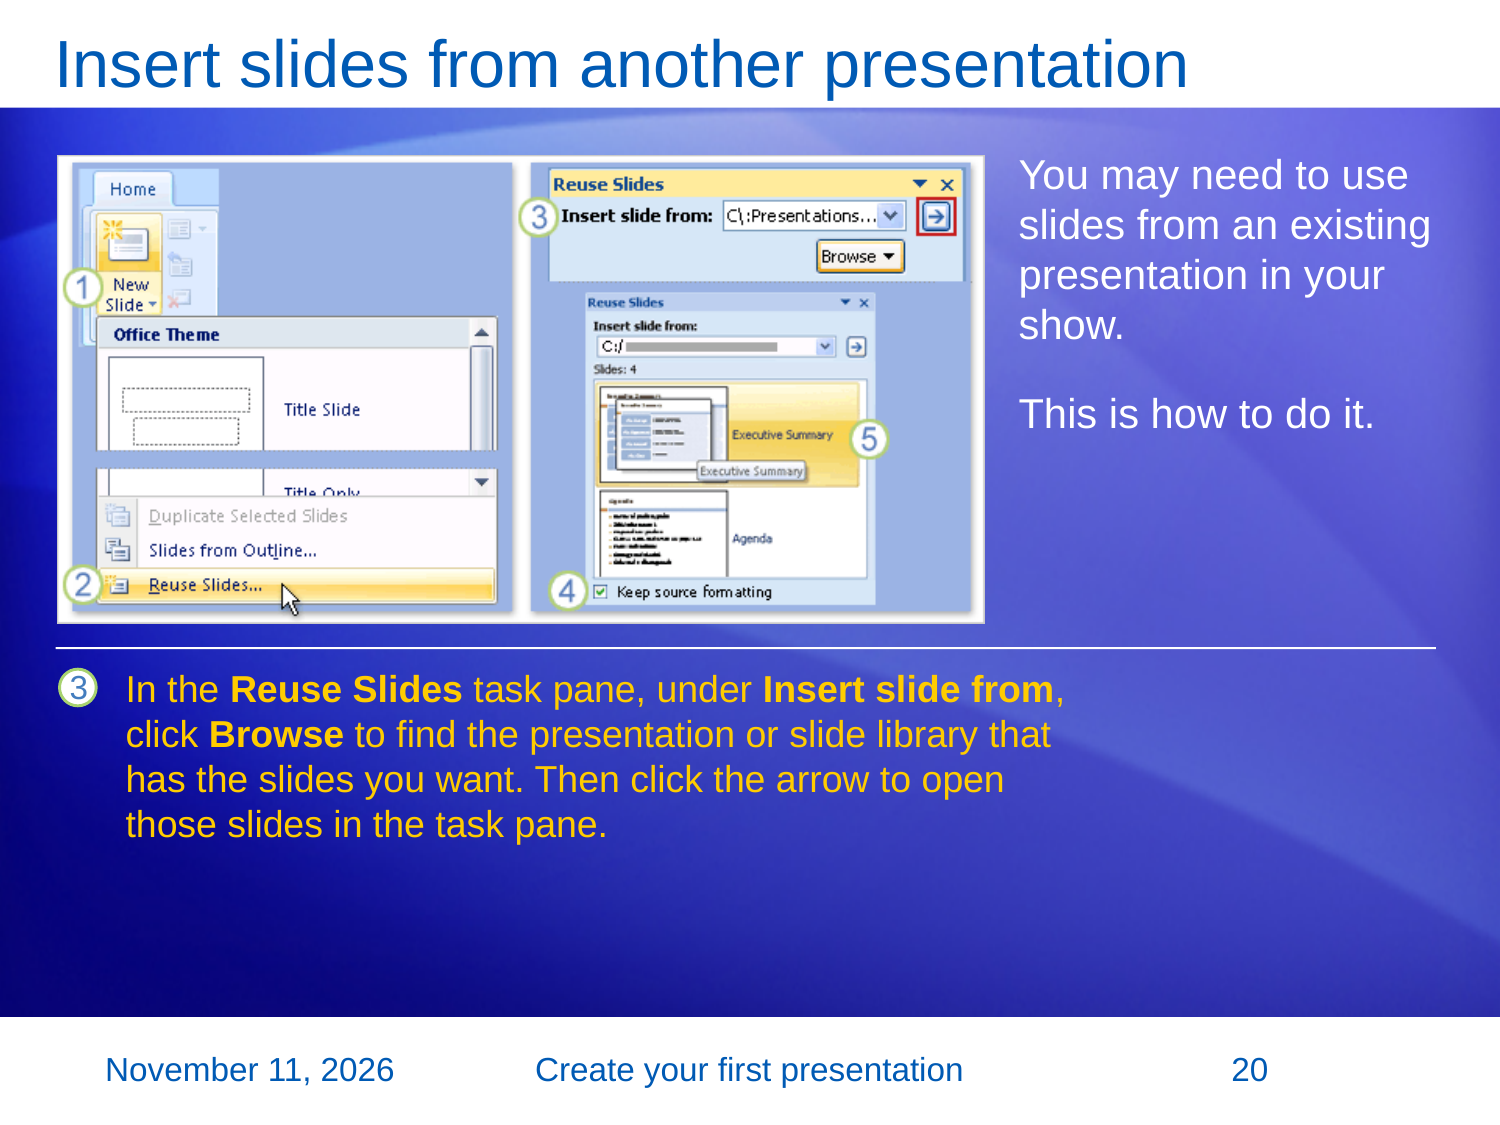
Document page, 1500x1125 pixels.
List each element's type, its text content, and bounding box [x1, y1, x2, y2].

picture [0, 108, 1500, 1017]
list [57, 155, 985, 624]
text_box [55, 661, 101, 713]
text_box You may need to use slides from an existing presentation in your show. This is how to do it. [1003, 140, 1454, 594]
slide_number 20 [1074, 1016, 1426, 1096]
footer Create your first presentation [445, 1016, 1055, 1096]
text_box In the Reuse Slides task pane, under Insert slide from, click Browse to find the presentation or slide library that has the slides you want. Then click the arrow to open those slides in the task pane. [110, 657, 1086, 852]
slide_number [74, 1016, 426, 1096]
title Insert slides from another presentation [39, 10, 1500, 112]
